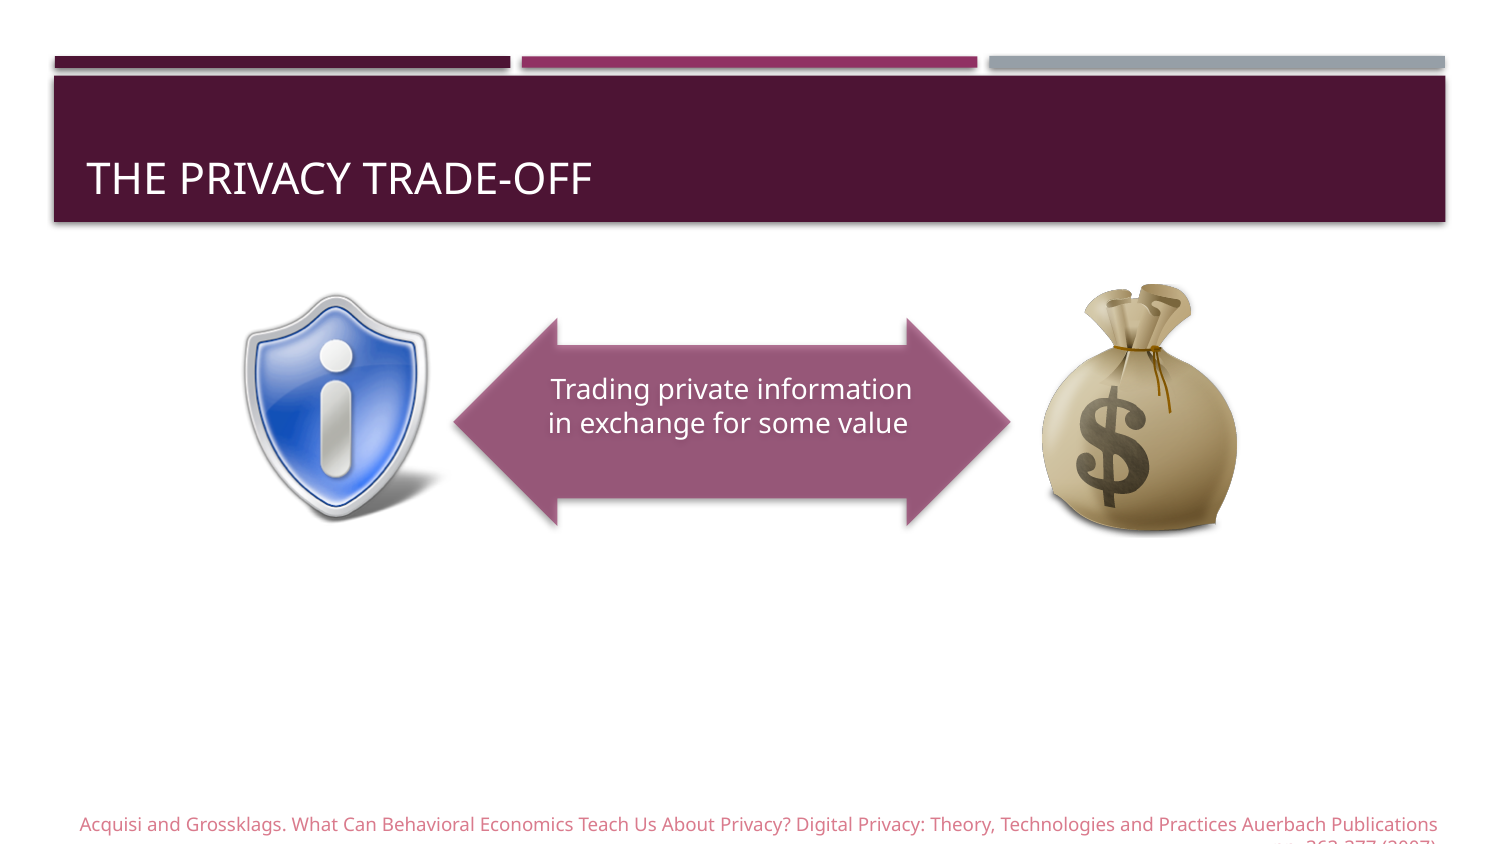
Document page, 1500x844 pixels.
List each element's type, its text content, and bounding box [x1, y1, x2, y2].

picture [217, 290, 454, 527]
text_box Trading private information in exchange for some value [458, 316, 1004, 527]
title The Privacy Trade-Off [71, 86, 1429, 212]
picture [1010, 284, 1265, 539]
text_box Acquisi and Grossklags. What Can Behavioral Economics Teach Us About Privacy? Digital Privacy: Theory, Technologies and Practices Auerbach Publications pp. 363-377 (2007) [48, 805, 1451, 844]
